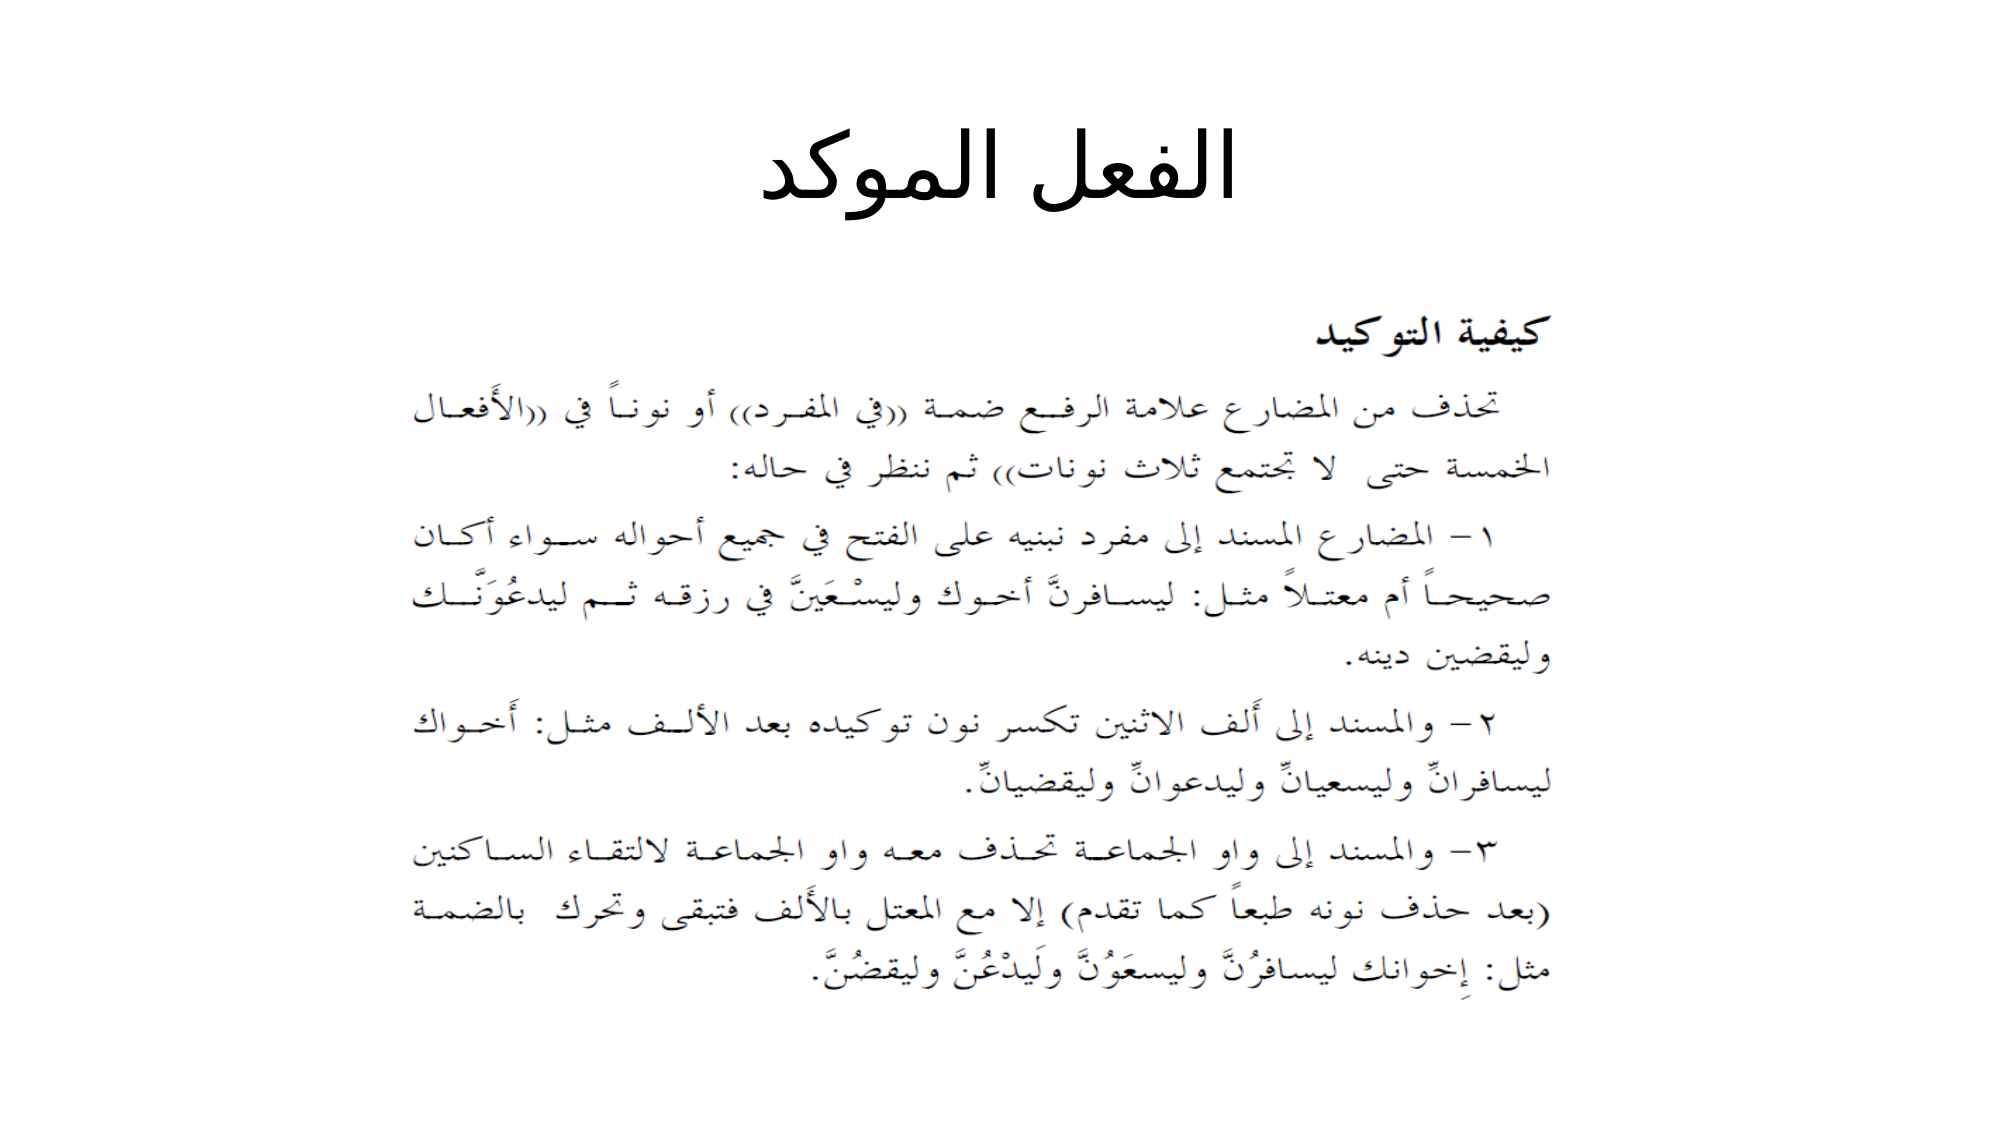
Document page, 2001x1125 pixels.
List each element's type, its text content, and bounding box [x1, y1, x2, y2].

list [349, 299, 1676, 1014]
title الفعل الموكد [137, 59, 1863, 278]
